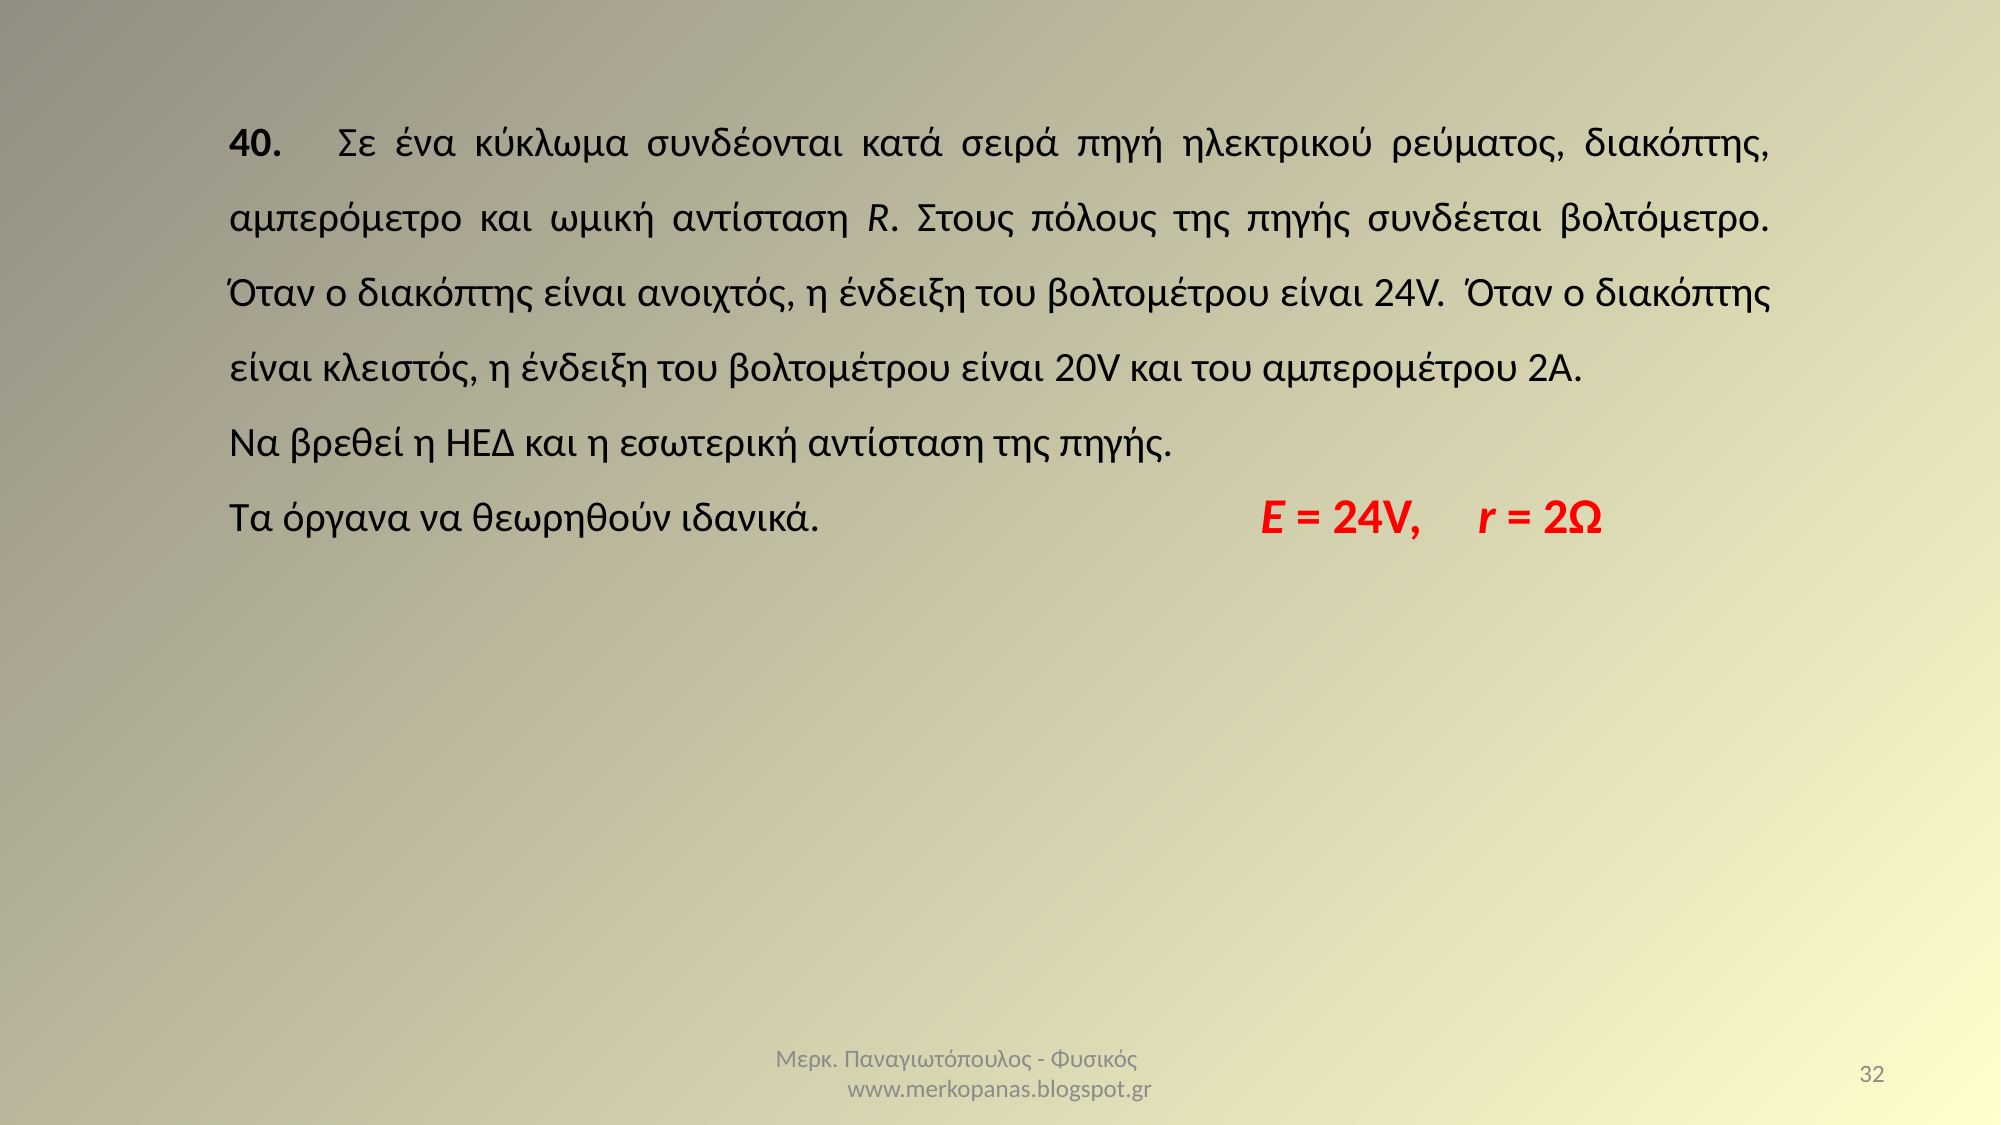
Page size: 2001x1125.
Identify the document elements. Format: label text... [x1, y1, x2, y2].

slide_number 32 [1433, 1042, 1900, 1103]
text_box Ε = 24V, r = 2Ω [1245, 475, 1621, 551]
footer Μερκ. Παναγιωτόπουλος - Φυσικός www.merkopanas.blogspot.gr [683, 1042, 1317, 1103]
text_box 40. Σε ένα κύκλωμα συνδέονται κατά σειρά πηγή ηλεκτρικού ρεύματος, διακόπτης, αμπερόμετρο και ωμική αντίσταση R. Στους πόλους της πηγής συνδέεται βολτόμετρο. Όταν ο διακόπτης είναι ανοιχτός, η ένδειξη του βολτομέτρου είναι 24V. Όταν ο διακόπτης είναι κλειστός, η ένδειξη του βολτομέτρου είναι 20V και του αμπερομέτρου 2Α. Να βρεθεί η ΗΕΔ και η εσωτερική αντίσταση της πηγής. Τα όργανα να θεωρηθούν ιδανικά. [214, 82, 1786, 547]
